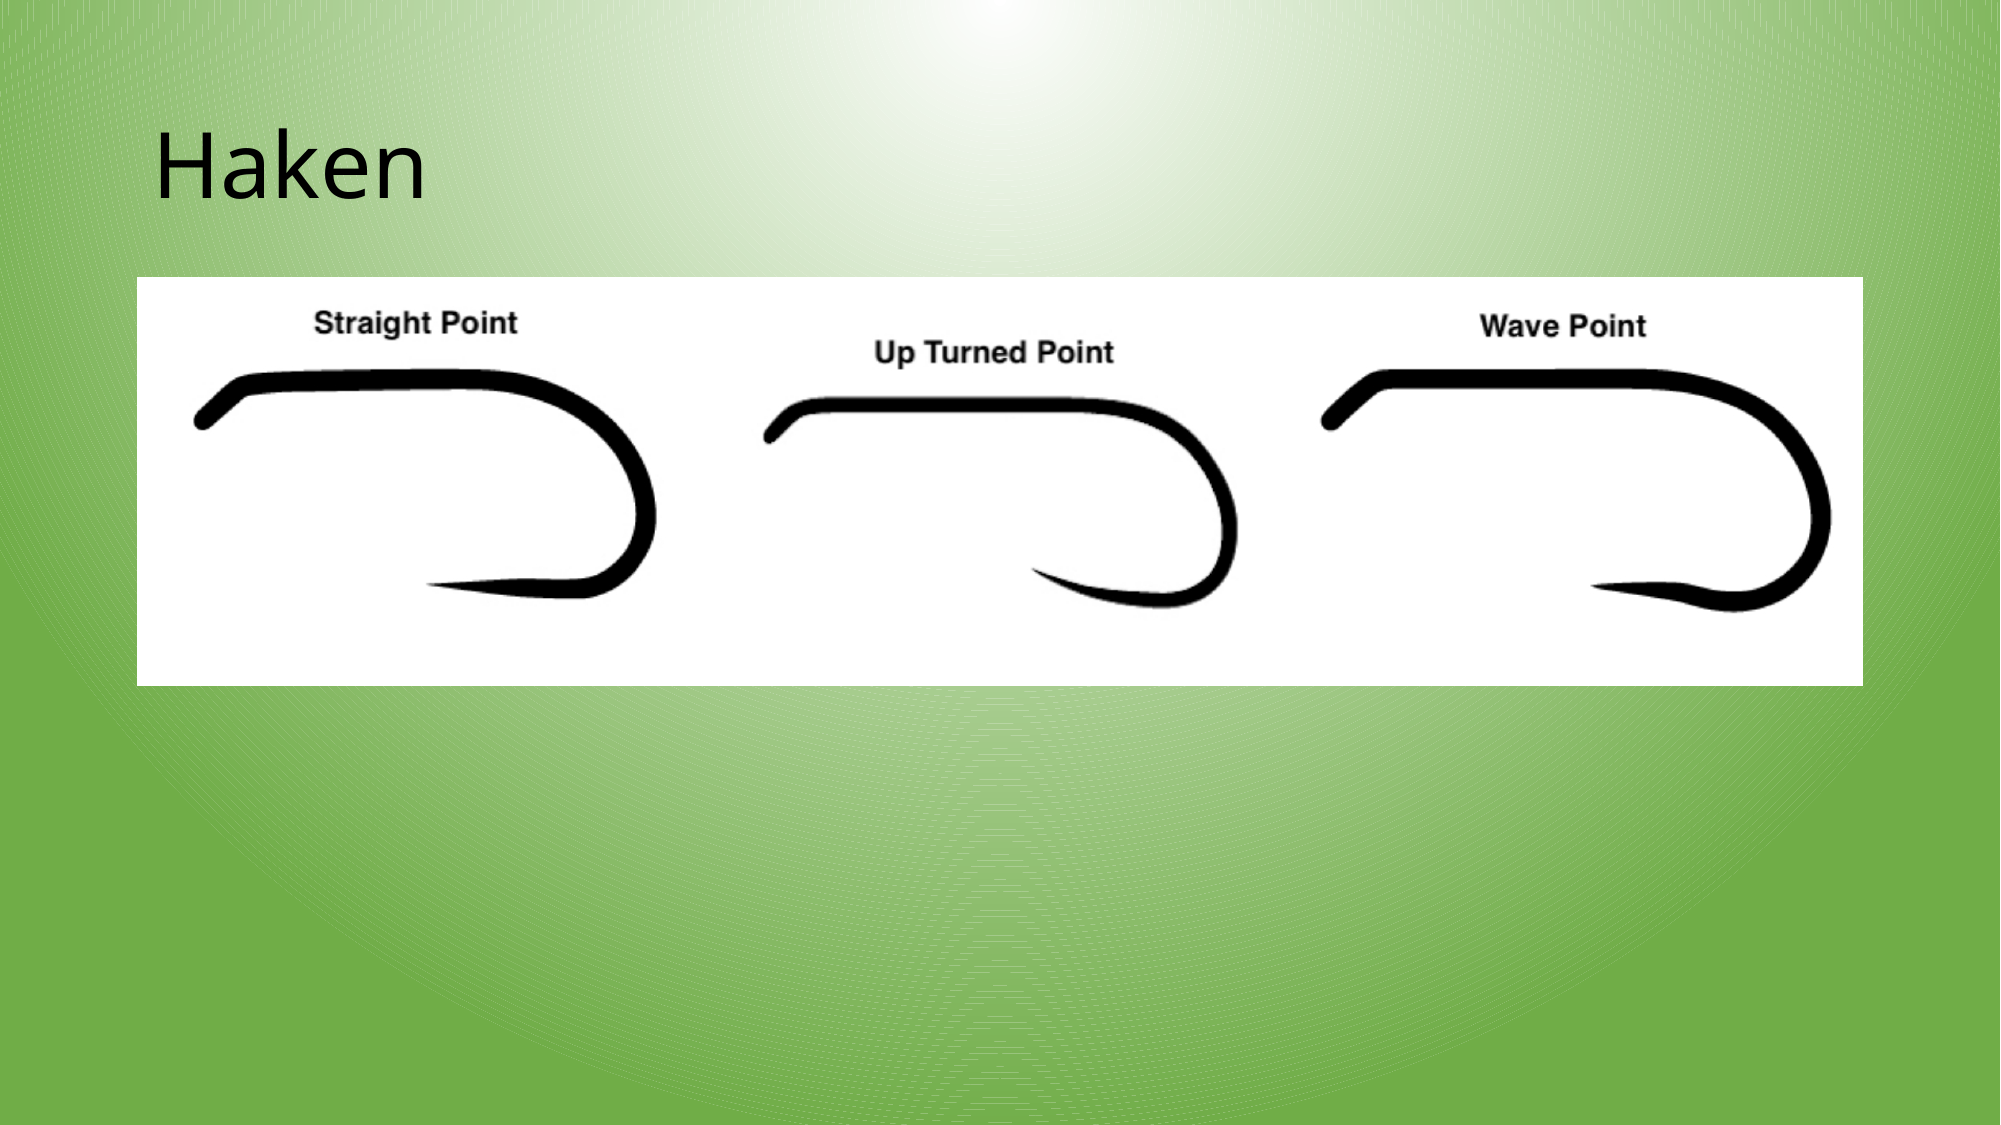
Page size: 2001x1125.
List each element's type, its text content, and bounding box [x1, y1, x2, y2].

title Haken [137, 59, 1863, 277]
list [137, 277, 1863, 686]
